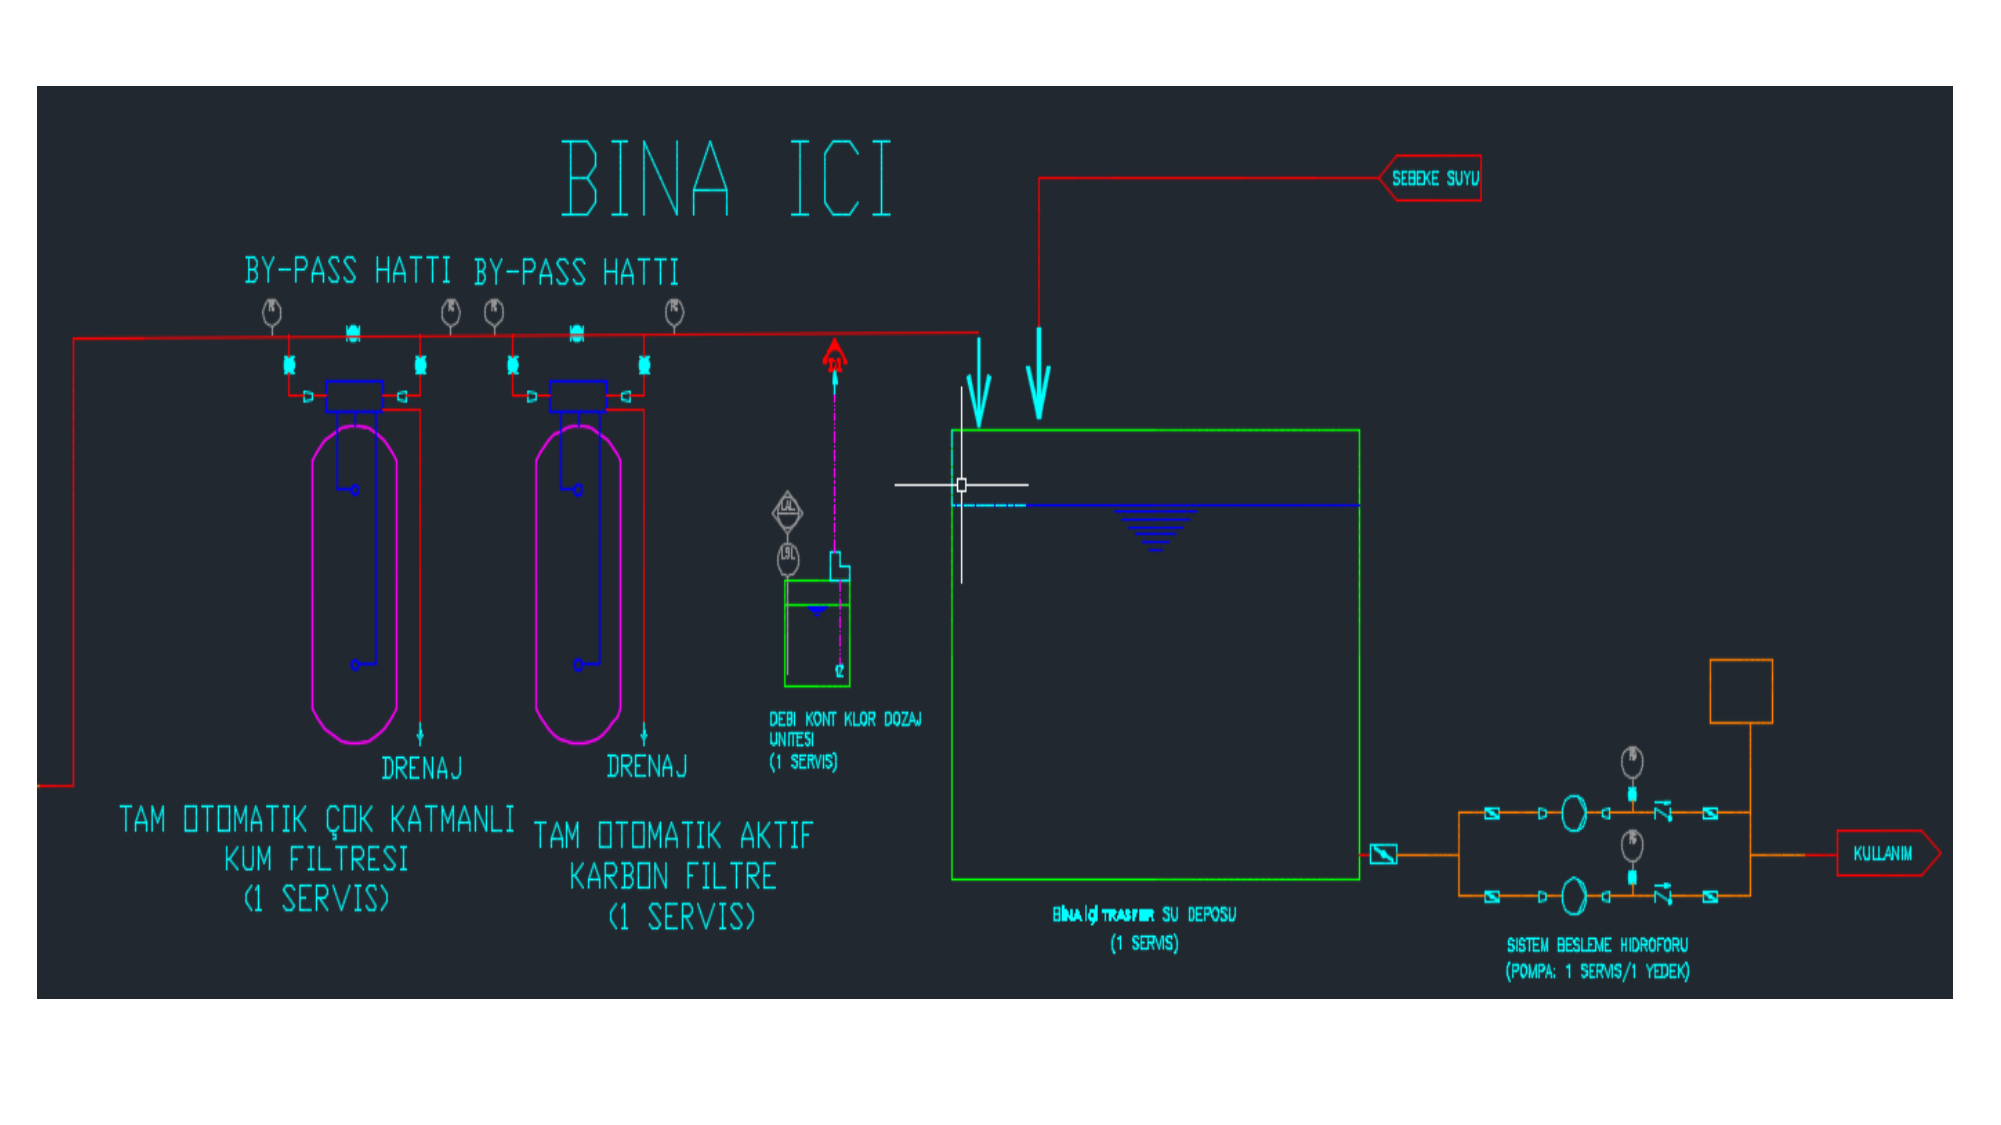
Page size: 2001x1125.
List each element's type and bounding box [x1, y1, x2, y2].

picture [37, 86, 1953, 999]
